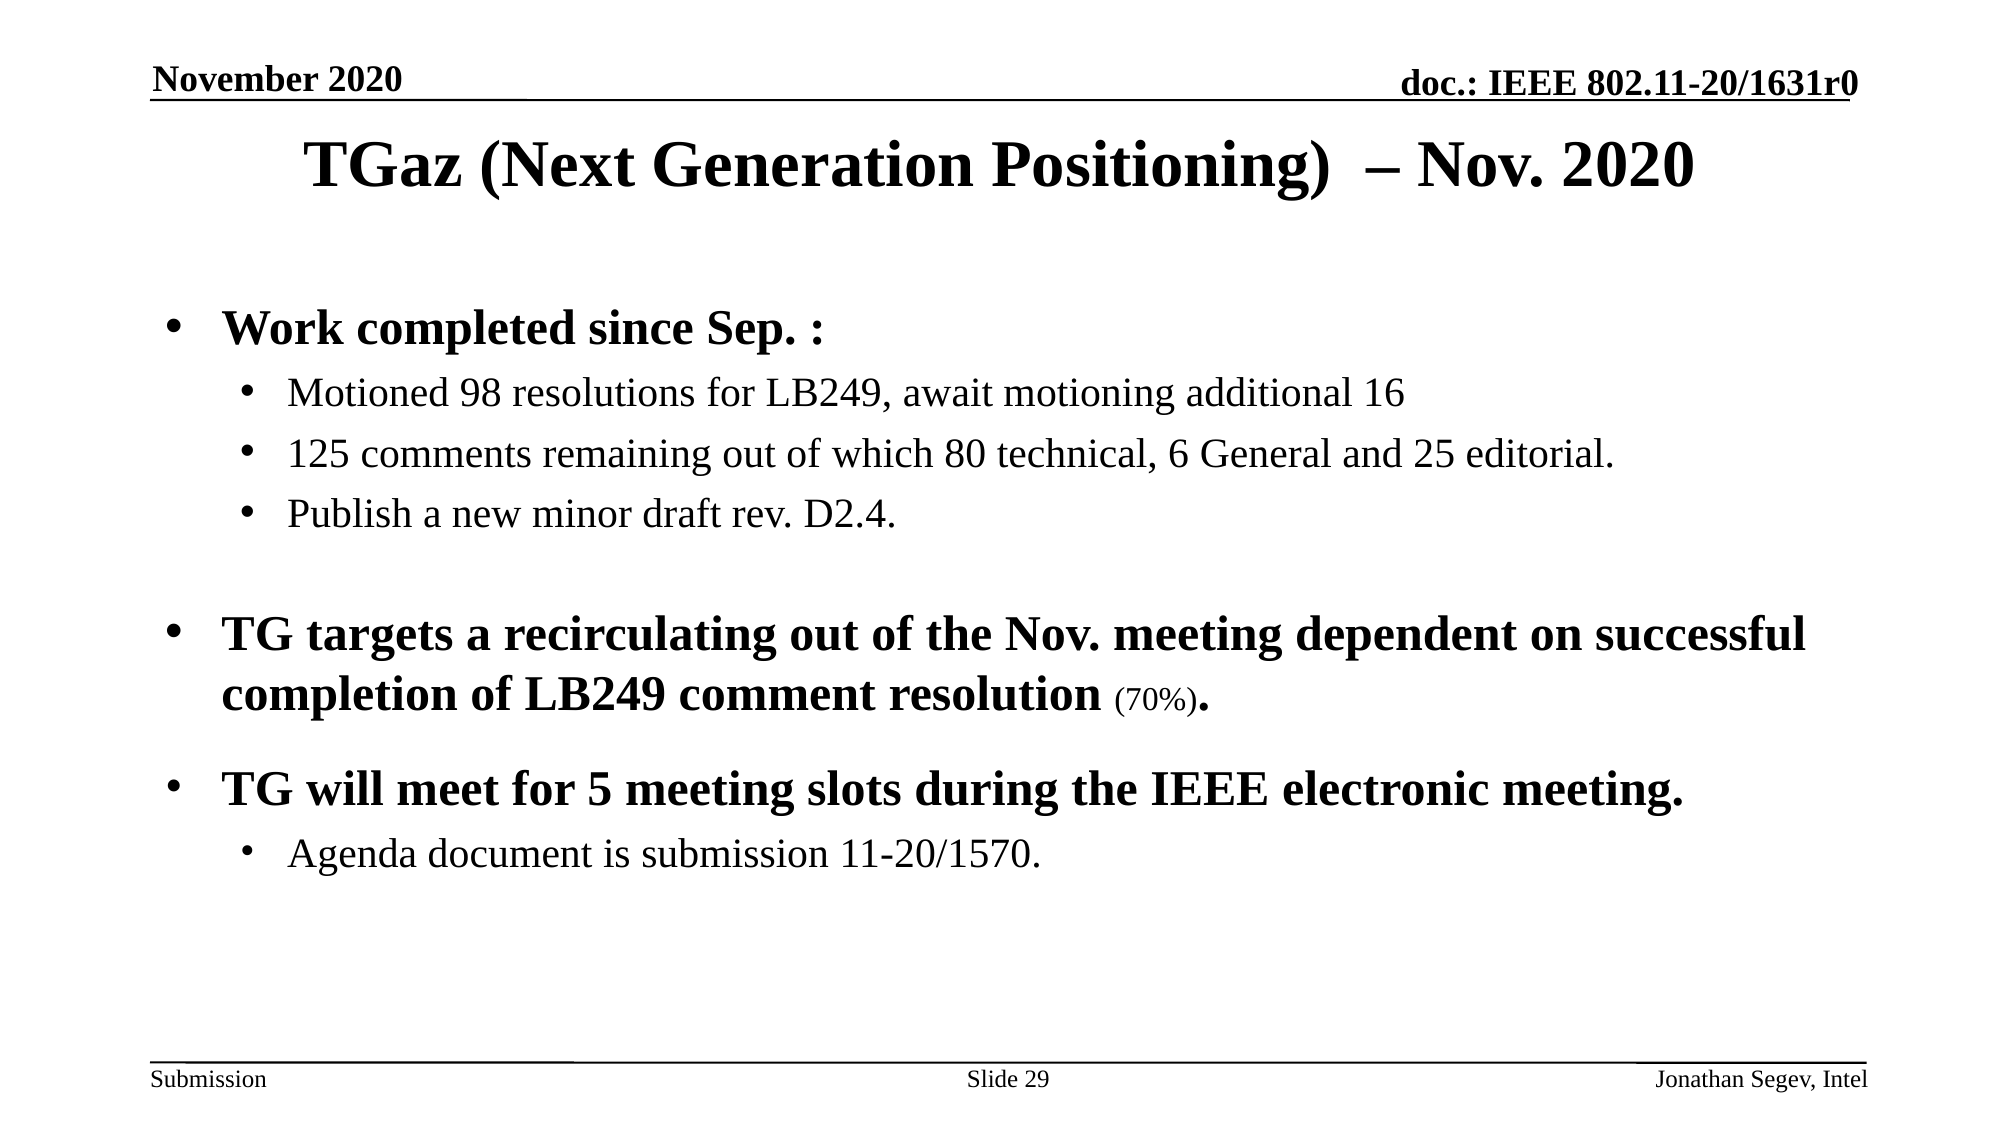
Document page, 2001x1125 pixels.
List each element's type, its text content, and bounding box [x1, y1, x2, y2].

list Work completed since Sep. : Motioned 98 resolutions for LB249, await motioning additional 16 125 comments remaining out of which 80 technical, 6 General and 25 editorial. Publish a new minor draft rev. D2.4. TG targets a recirculating out of the Nov. meeting dependent on successful completion of LB249 comment resolution (70%). TG will meet for 5 meeting slots during the IEEE electronic meeting. Agenda document is submission 11-20/1570. [149, 286, 1850, 1000]
slide_number Slide 29 [950, 1061, 1067, 1123]
footer Jonathan Segev, Intel [1171, 1061, 1869, 1093]
title TGaz (Next Generation Positioning) – Nov. 2020 [149, 112, 1850, 286]
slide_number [152, 54, 563, 100]
